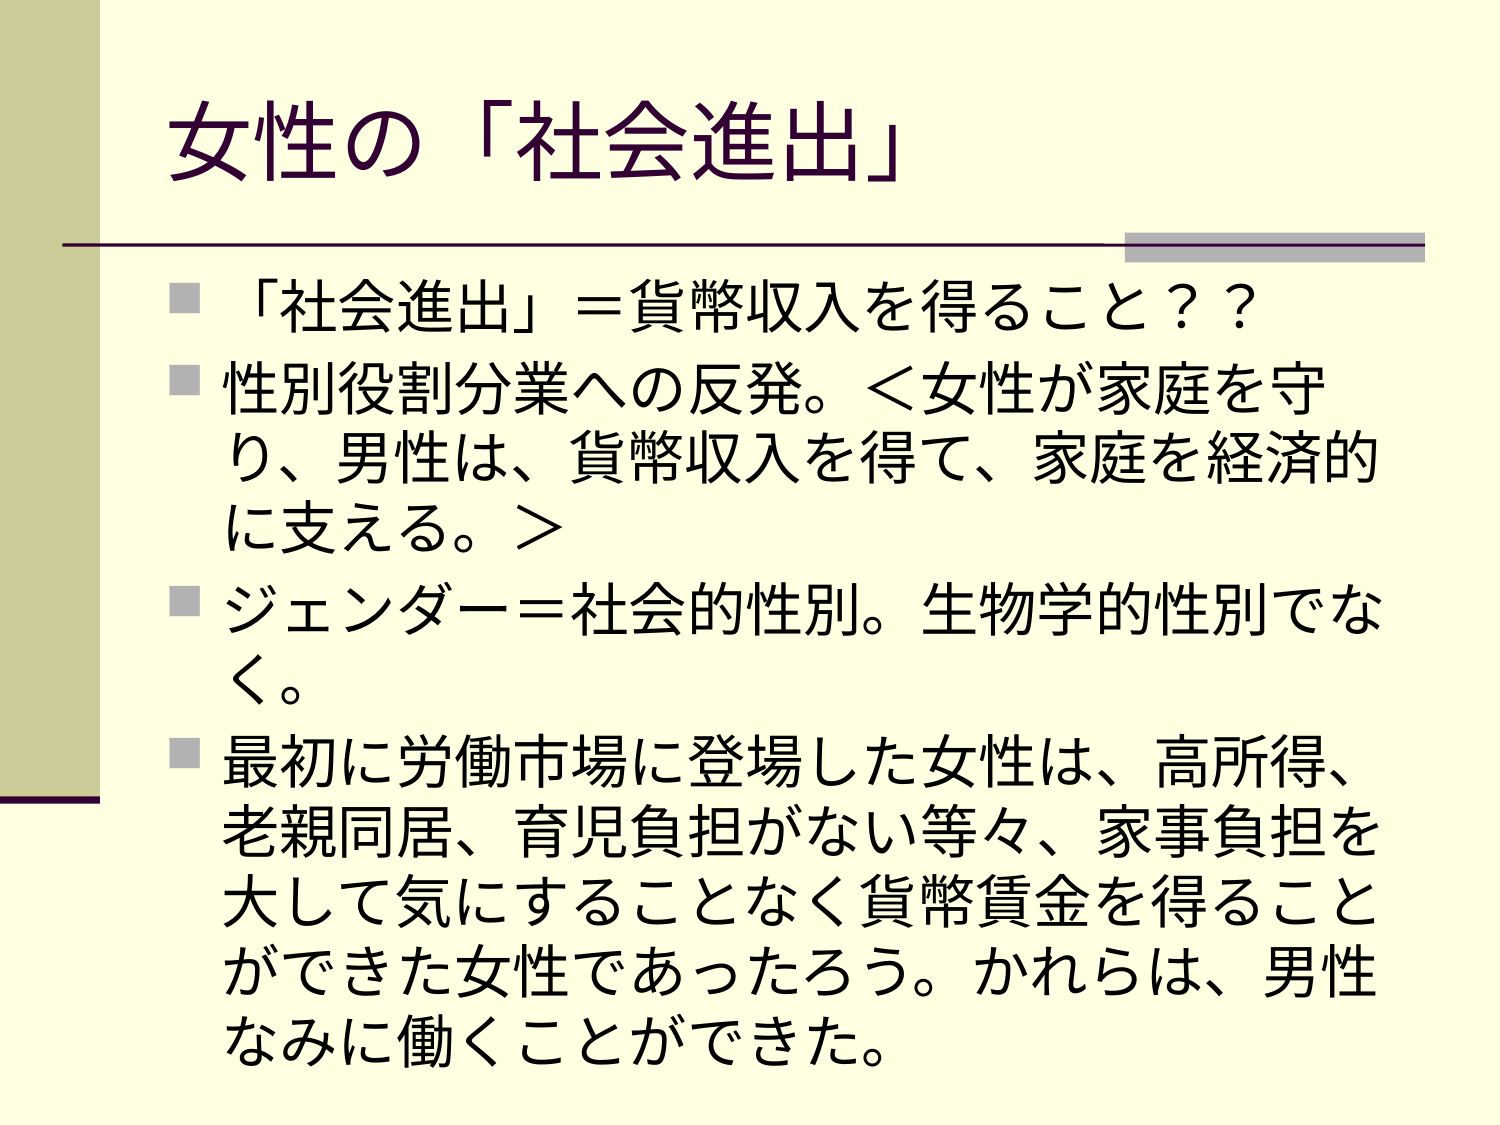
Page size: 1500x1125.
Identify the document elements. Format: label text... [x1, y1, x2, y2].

title 女性の「社会進出」 [149, 45, 1426, 234]
list 「社会進出」＝貨幣収入を得ること？？ 性別役割分業への反発。＜女性が家庭を守り、男性は、貨幣収入を得て、家庭を経済的に支える。＞ ジェンダー＝社会的性別。生物学的性別でなく。 最初に労働市場に登場した女性は、高所得、老親同居、育児負担がない等々、家事負担を大して気にすることなく貨幣賃金を得ることができた女性であったろう。かれらは、男性なみに働くことができた。 [149, 262, 1426, 1006]
